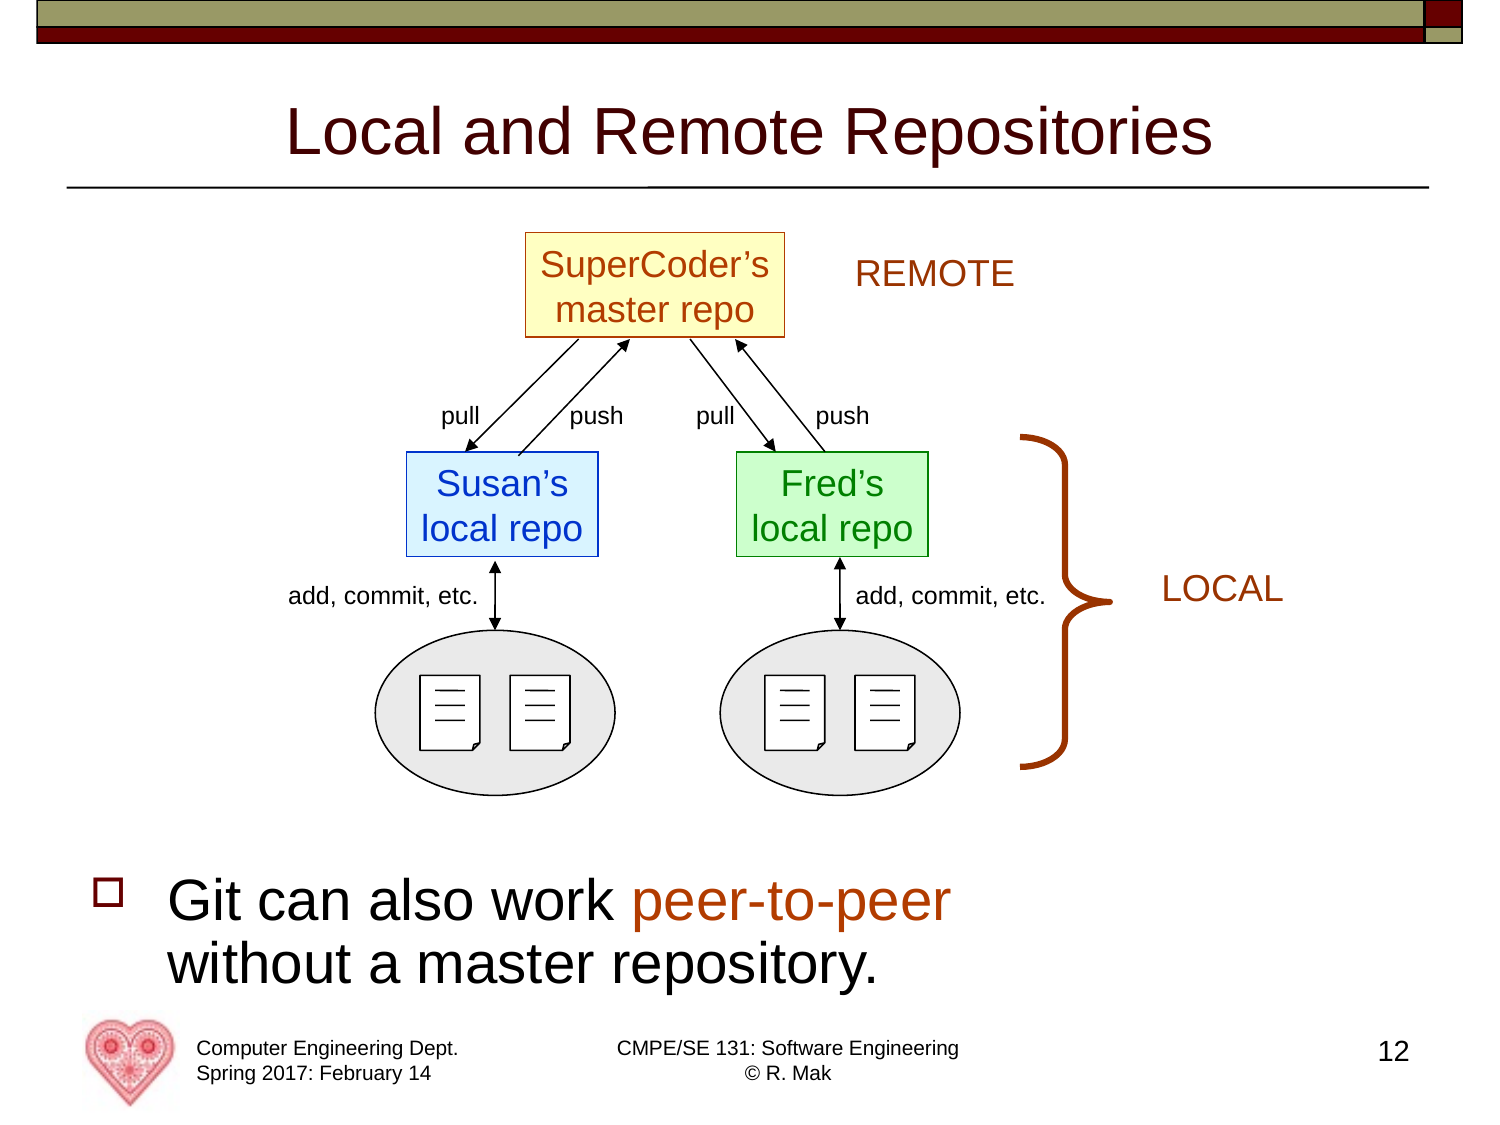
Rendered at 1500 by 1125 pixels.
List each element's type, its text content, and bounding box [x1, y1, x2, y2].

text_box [404, 338, 930, 555]
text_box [1019, 436, 1321, 768]
text_box REMOTE [839, 241, 1035, 302]
title Local and Remote Repositories [75, 67, 1425, 175]
slide_number 12 [1112, 1025, 1425, 1100]
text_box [272, 556, 1063, 796]
picture [82, 1010, 180, 1115]
text_box SuperCoder’s master repo [525, 232, 785, 337]
text_box Git can also work peer-to-peer without a master repository. [74, 862, 1425, 1006]
